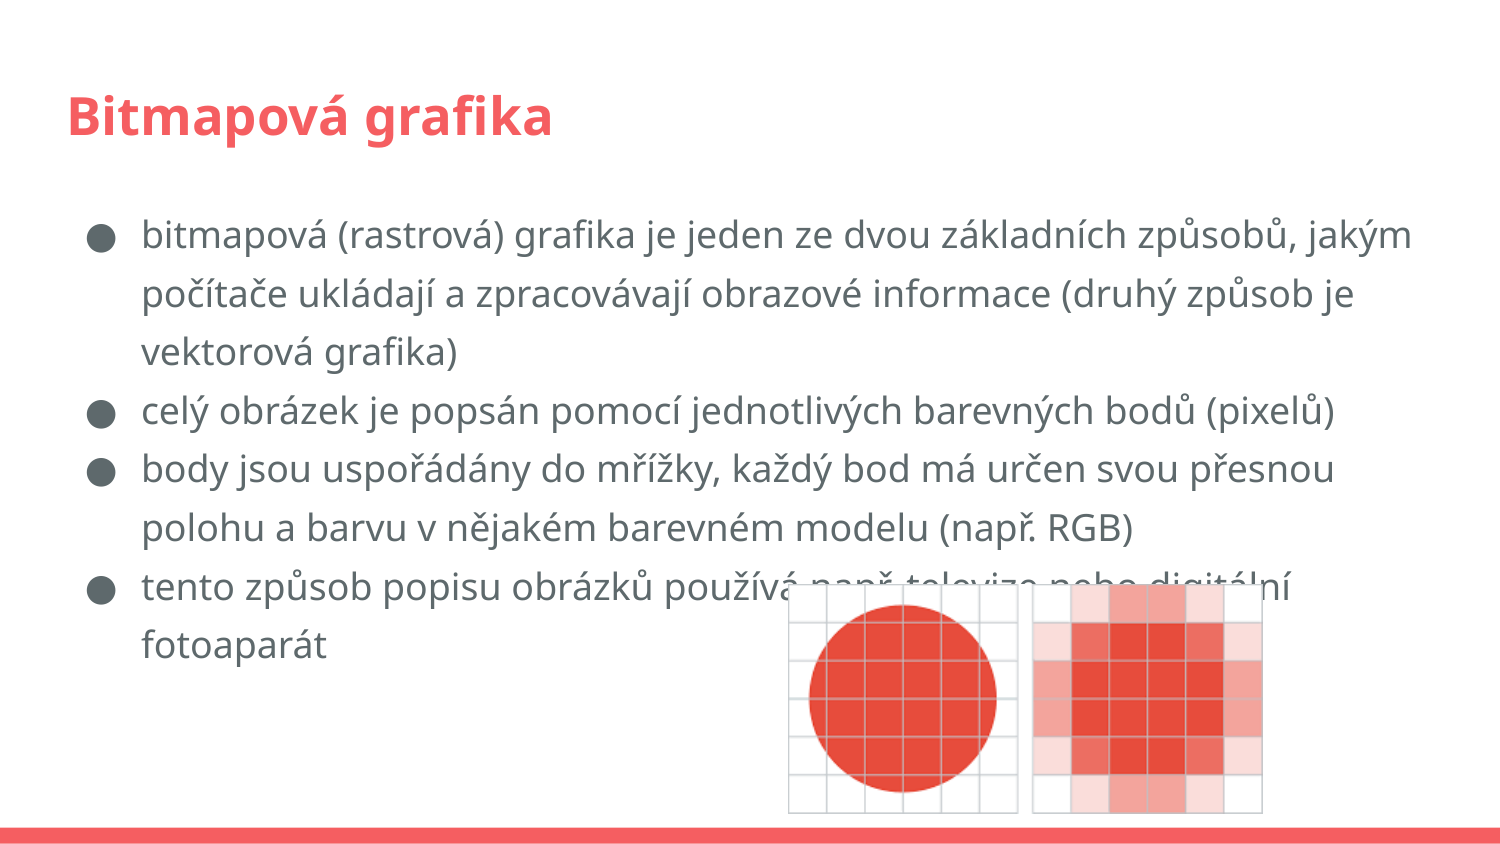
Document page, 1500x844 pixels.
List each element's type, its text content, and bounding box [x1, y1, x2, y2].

picture [787, 584, 1263, 815]
list bitmapová (rastrová) grafika je jeden ze dvou základních způsobů, jakým počítače ukládají a zpracovávají obrazové informace (druhý způsob je vektorová grafika) celý obrázek je popsán pomocí jednotlivých barevných bodů (pixelů) body jsou uspořádány do mřížky, každý bod má určen svou přesnou polohu a barvu v nějakém barevném modelu (např. RGB) tento způsob popisu obrázků používá např. televize nebo digitální fotoaparát [51, 185, 1449, 747]
title Bitmapová grafika [51, 64, 1449, 167]
